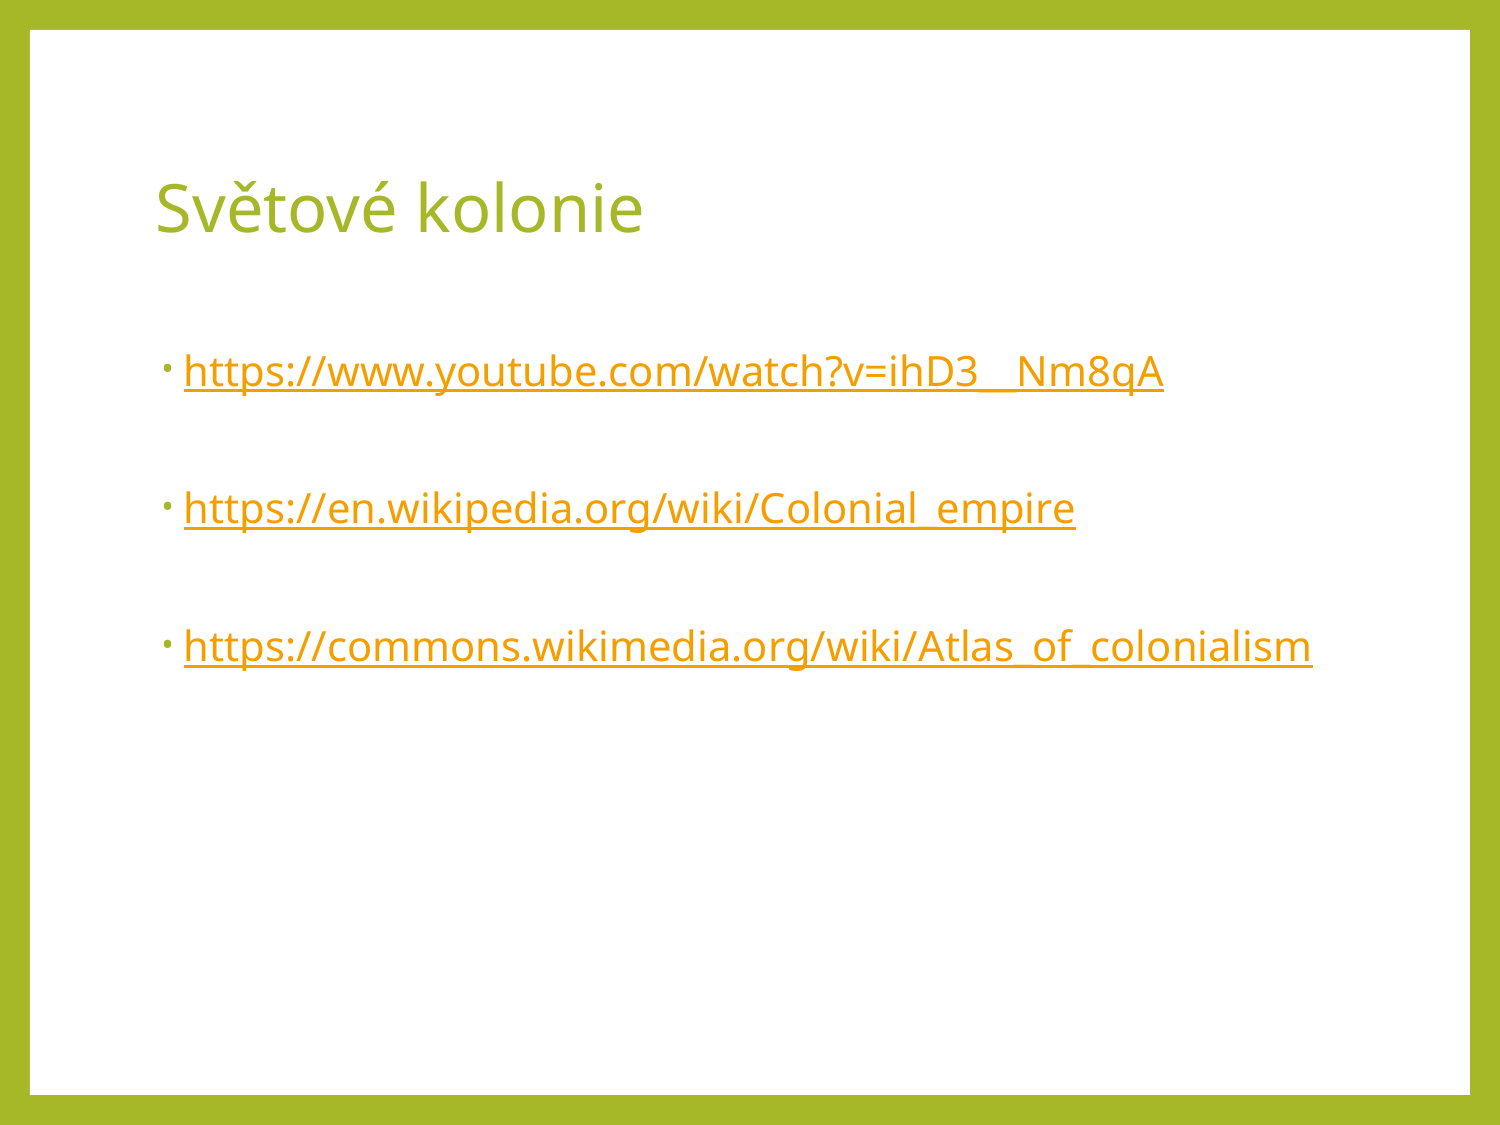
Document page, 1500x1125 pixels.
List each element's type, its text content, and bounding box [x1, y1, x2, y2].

title Světové kolonie [140, 99, 1356, 323]
list https://www.youtube.com/watch?v=ihD3__Nm8qA https://en.wikipedia.org/wiki/Colonial_empire https://commons.wikimedia.org/wiki/Atlas_of_colonialism [140, 337, 1356, 1000]
